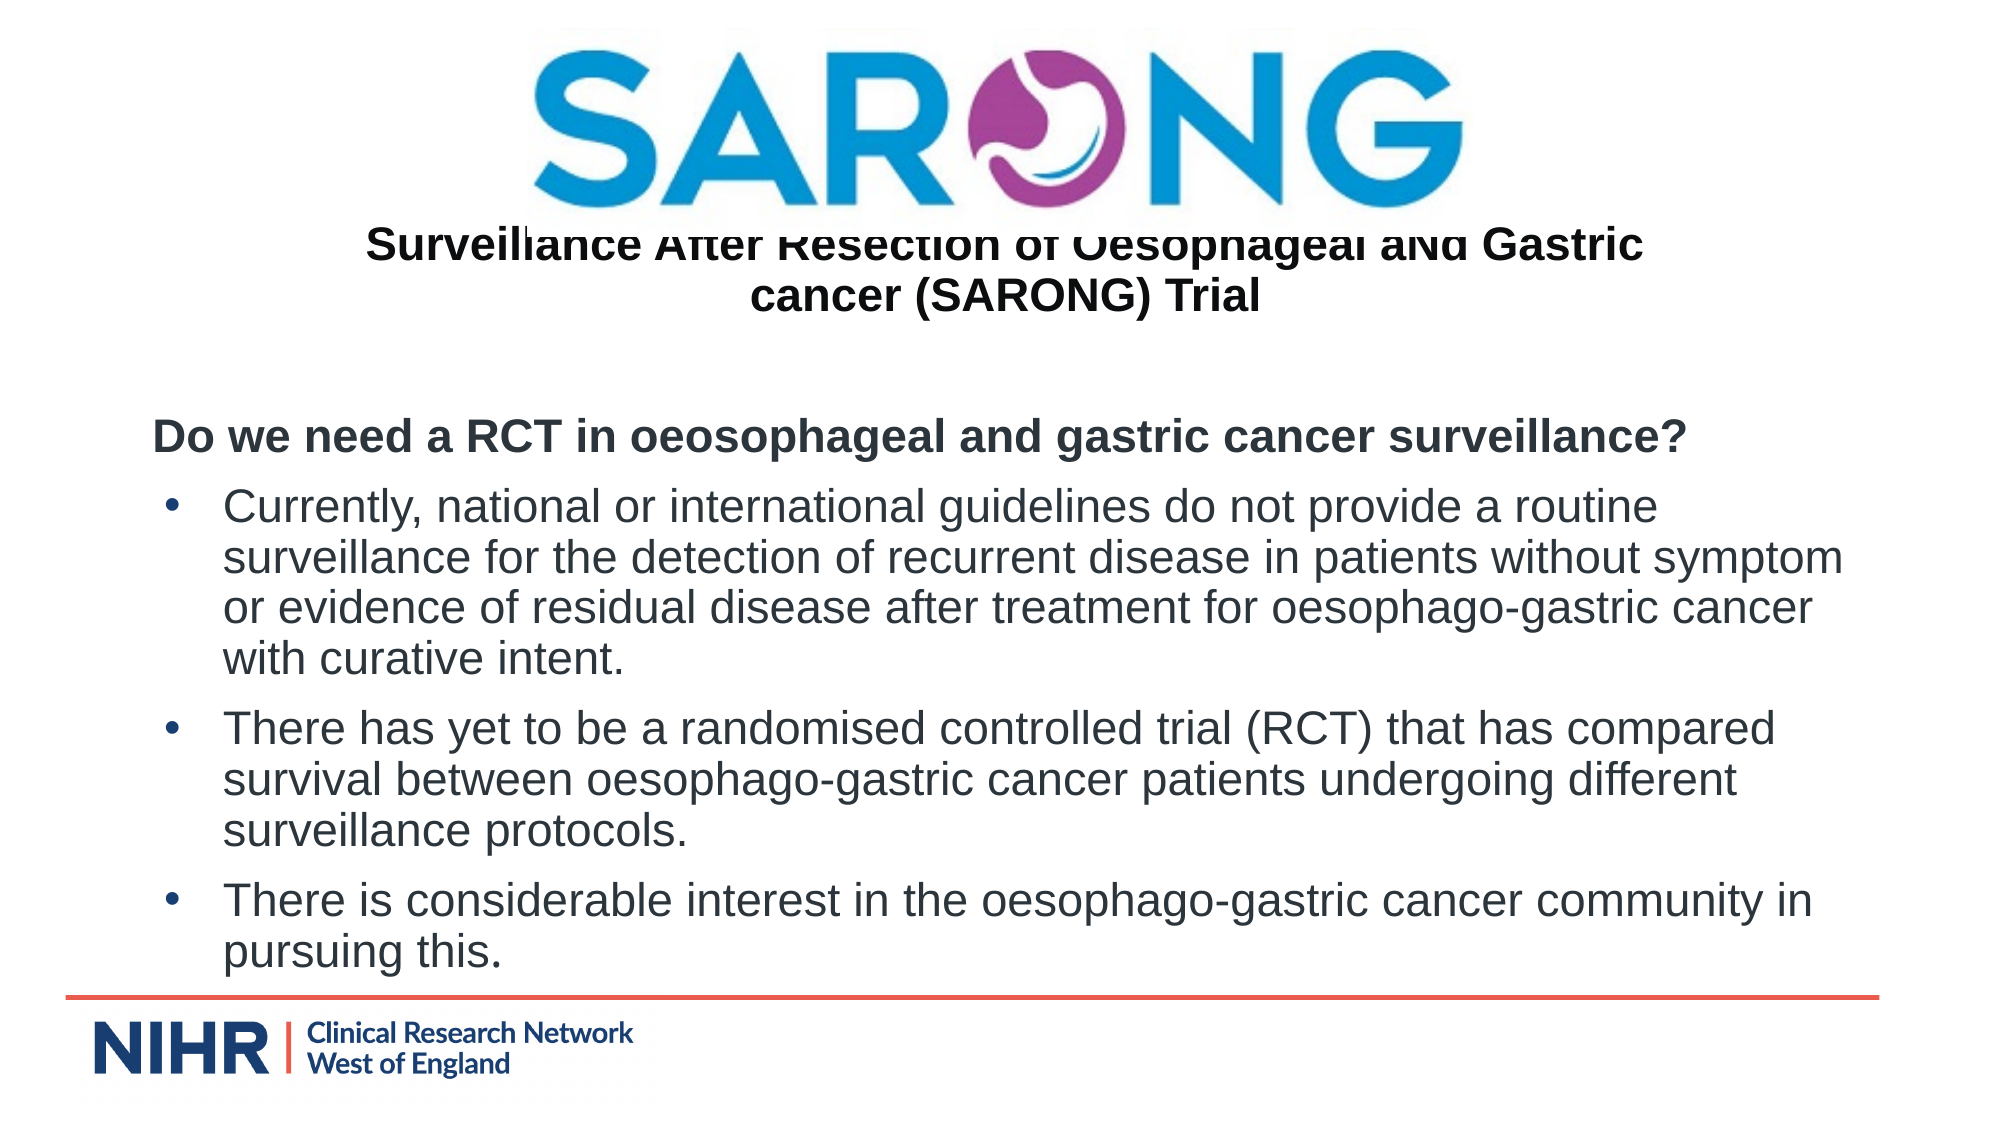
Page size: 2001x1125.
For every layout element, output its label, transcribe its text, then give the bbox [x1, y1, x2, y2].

picture [65, 989, 1880, 1103]
picture [526, 28, 1474, 237]
list Surveillance After Resection of Oesophageal aNd Gastric cancer (SARONG) Trial Do we need a RCT in oeosophageal and gastric cancer surveillance? Currently, national or international guidelines do not provide a routine surveillance for the detection of recurrent disease in patients without symptom or evidence of residual disease after treatment for oesophago-gastric cancer with curative intent. There has yet to be a randomised controlled trial (RCT) that has compared survival between oesophago-gastric cancer patients undergoing different surveillance protocols. There is considerable interest in the oesophago-gastric cancer community in pursuing this. [137, 212, 1863, 988]
